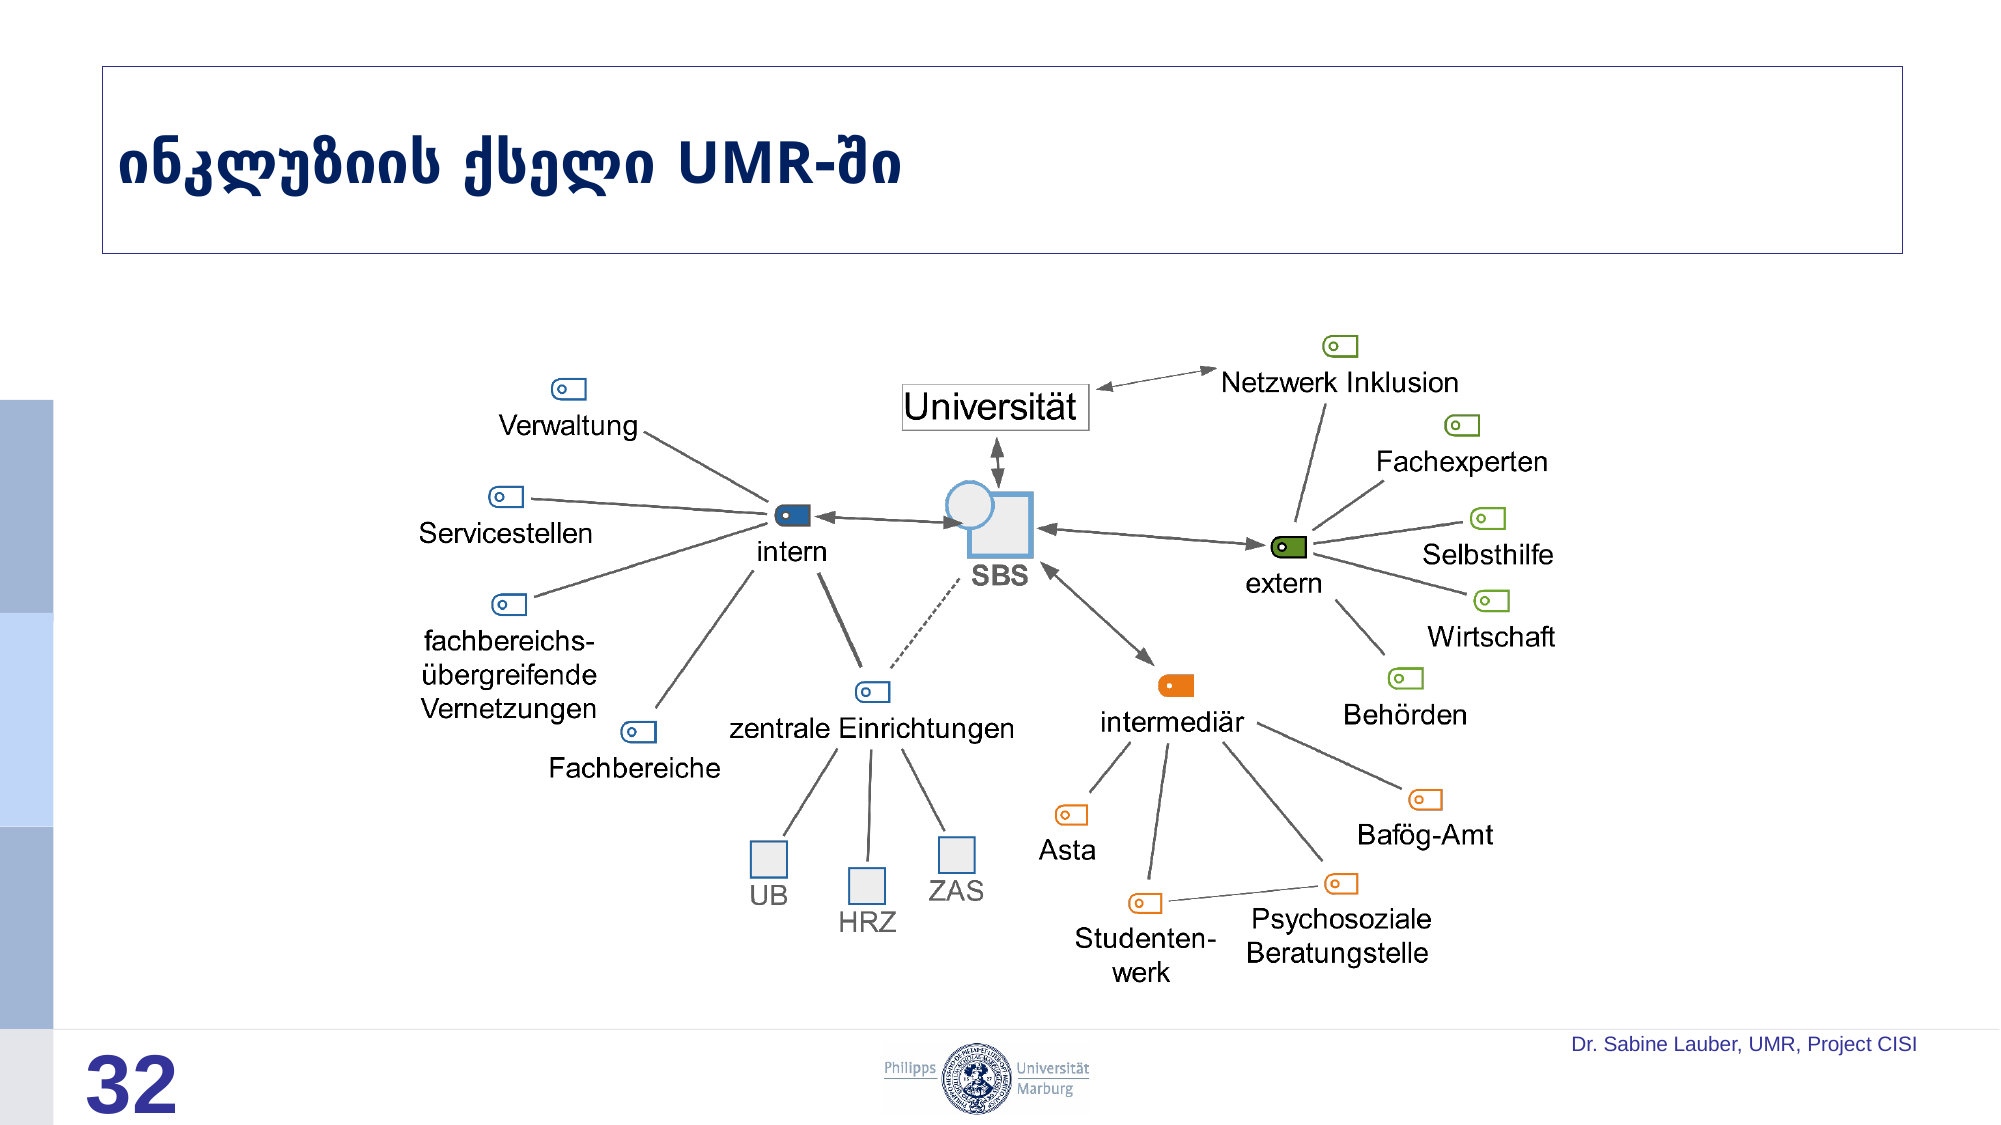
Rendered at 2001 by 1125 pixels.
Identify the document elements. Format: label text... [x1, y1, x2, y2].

footer Dr. Sabine Lauber, UMR, Project CISI [1299, 1022, 1933, 1101]
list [414, 326, 1559, 991]
slide_number 32 [70, 1022, 538, 1101]
title ინკლუზიის ქსელი UMR-ში [102, 66, 1903, 254]
picture [883, 1042, 1090, 1115]
